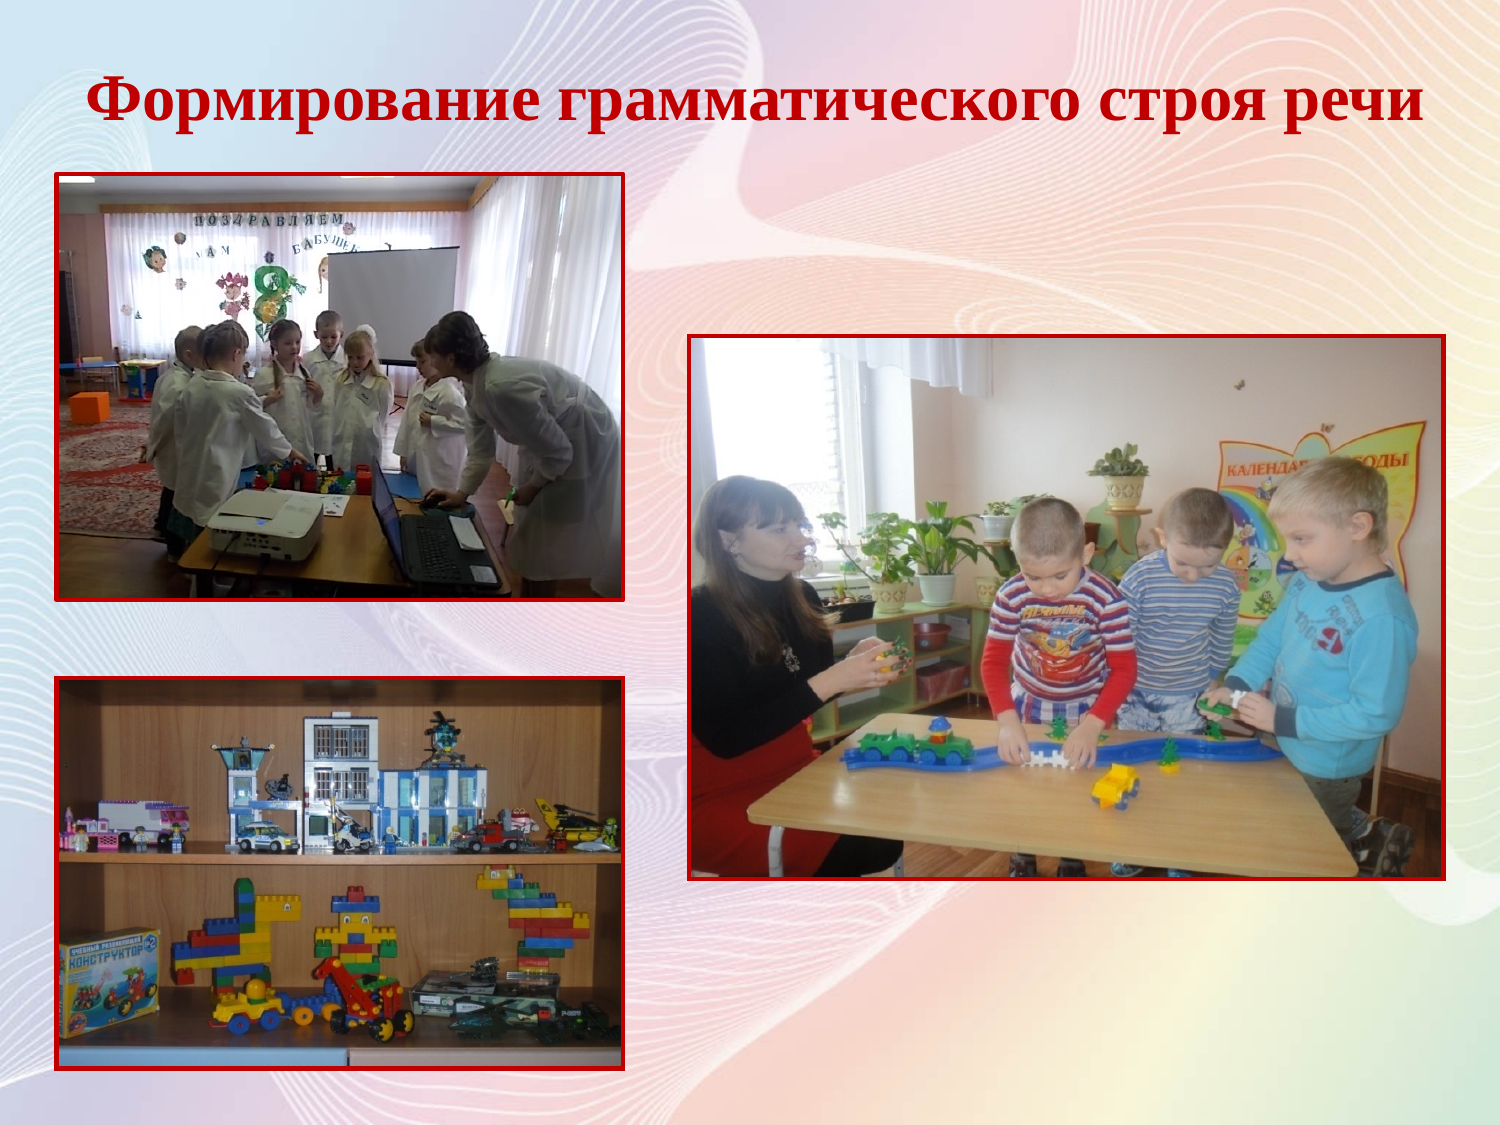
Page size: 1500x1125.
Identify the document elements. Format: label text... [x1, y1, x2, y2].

picture [0, 0, 1500, 1125]
text_box Формирование грамматического строя речи [70, 46, 1442, 142]
